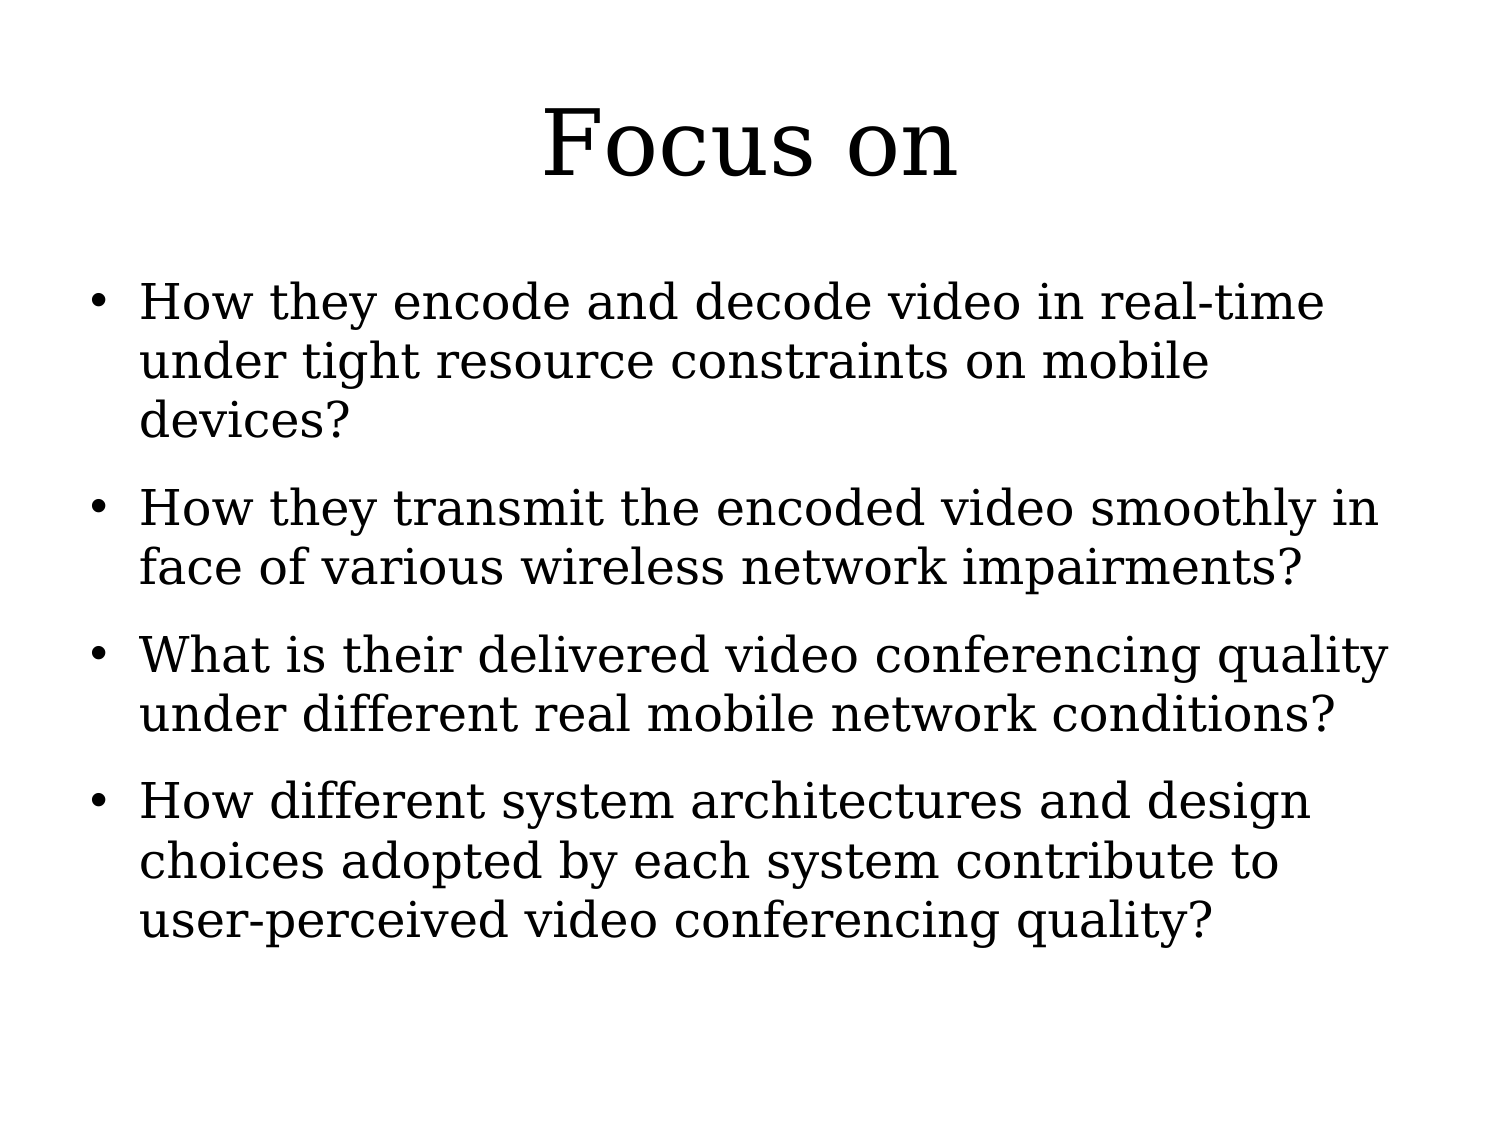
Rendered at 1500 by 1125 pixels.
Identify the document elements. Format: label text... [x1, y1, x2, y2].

title Focus on [75, 45, 1425, 233]
list How they encode and decode video in real-time under tight resource constraints on mobile devices? How they transmit the encoded video smoothly in face of various wireless network impairments? What is their delivered video conferencing quality under different real mobile network conditions? How different system architectures and design choices adopted by each system contribute to user-perceived video conferencing quality? [75, 262, 1425, 1005]
